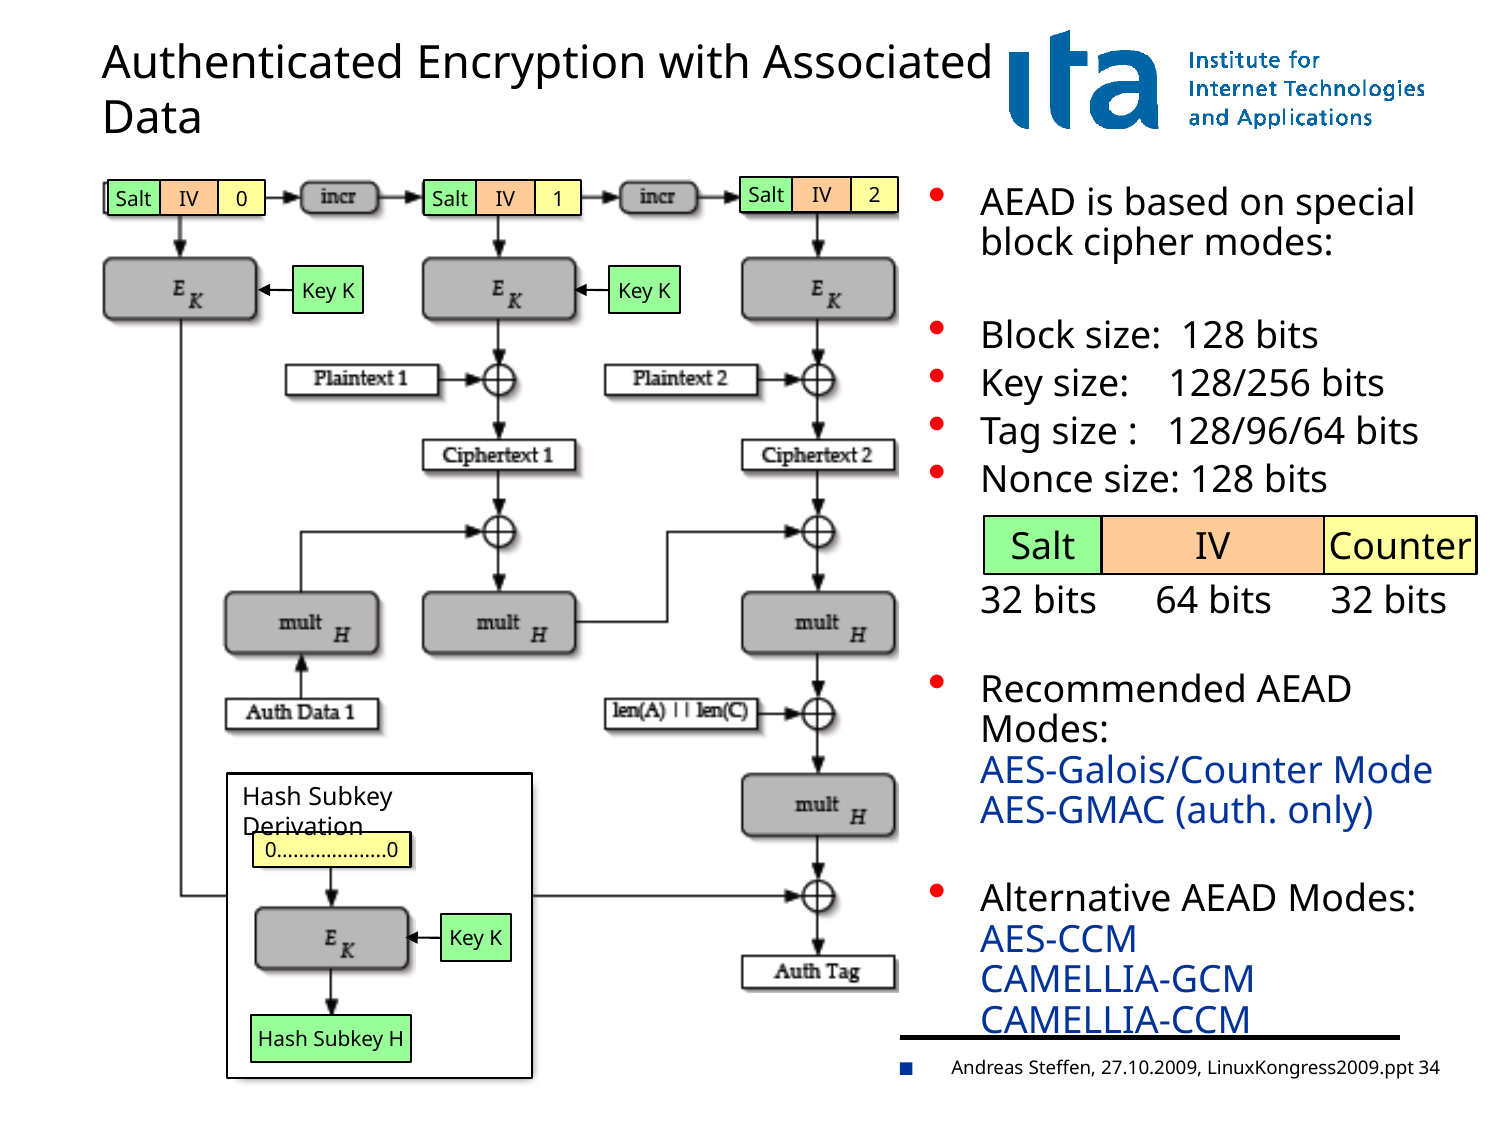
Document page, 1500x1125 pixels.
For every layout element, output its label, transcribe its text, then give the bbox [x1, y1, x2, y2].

text_box Salt [984, 515, 1101, 575]
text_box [250, 831, 511, 1062]
title Authenticated Encryption with Associated Data [86, 36, 1058, 138]
text_box IV [1101, 515, 1324, 575]
text_box [227, 1001, 533, 1079]
text_box Counter [1324, 515, 1477, 575]
picture [100, 172, 900, 994]
picture [1009, 30, 1424, 129]
text_box AEAD is based on special block cipher modes: Block size: 128 bits Key size: 128/256 bits Tag size : 128/96/64 bits Nonce size: 128 bits 32 bits 64 bits 32 bits Recommended AEAD Modes: AES-Galois/Counter Mode AES-GMAC (auth. only) Alternative AEAD Modes: AES-CCM CAMELLIA-GCM CAMELLIA-CCM [913, 175, 1500, 1020]
text_box [899, 1062, 913, 1075]
